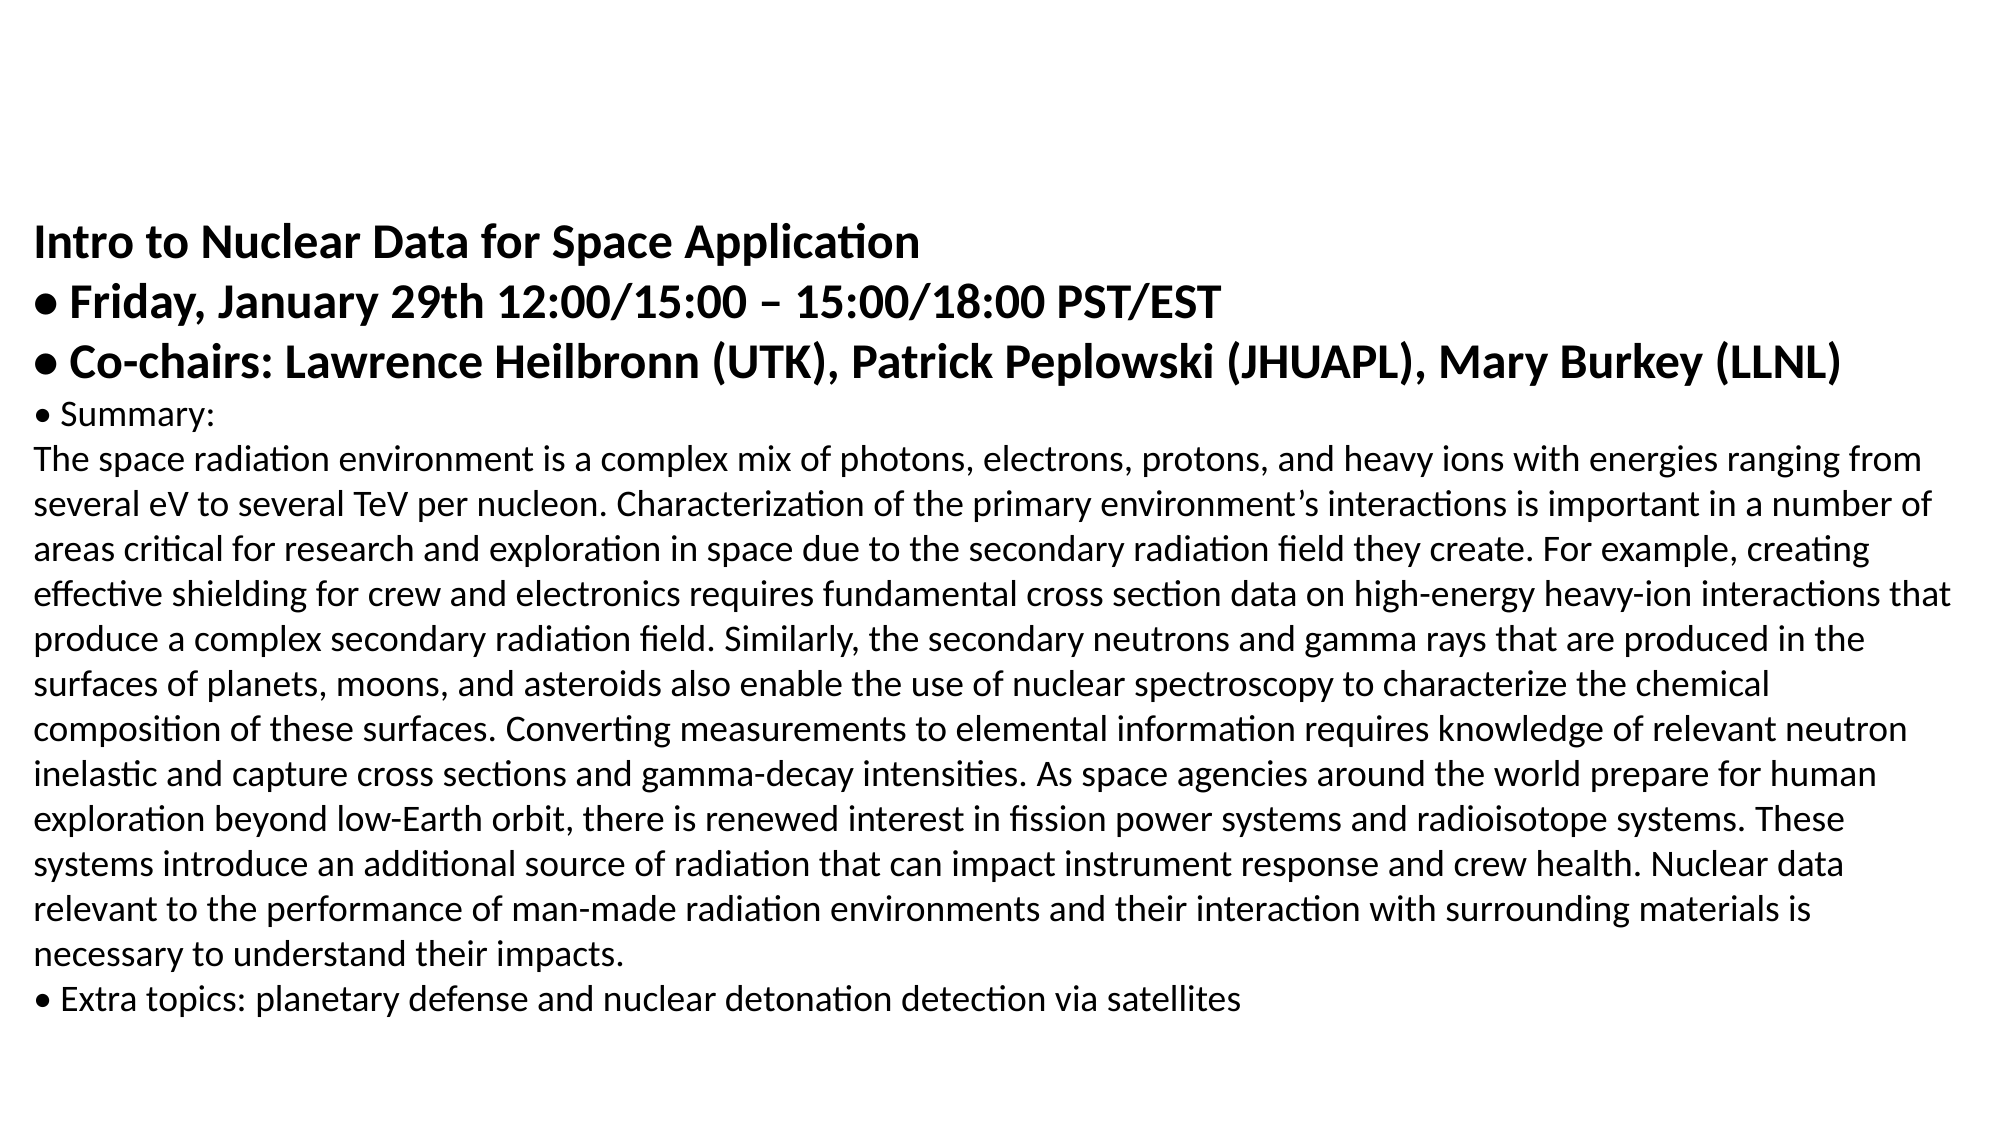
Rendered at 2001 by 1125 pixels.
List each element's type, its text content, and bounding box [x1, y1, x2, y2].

text_box Intro to Nuclear Data for Space Application • Friday, January 29th 12:00/15:00 – 15:00/18:00 PST/EST • Co-chairs: Lawrence Heilbronn (UTK), Patrick Peplowski (JHUAPL), Mary Burkey (LLNL) • Summary: The space radiation environment is a complex mix of photons, electrons, protons, and heavy ions with energies ranging from several eV to several TeV per nucleon. Characterization of the primary environment’s interactions is important in a number of areas critical for research and exploration in space due to the secondary radiation field they create. For example, creating effective shielding for crew and electronics requires fundamental cross section data on high-energy heavy-ion interactions that produce a complex secondary radiation field. Similarly, the secondary neutrons and gamma rays that are produced in the surfaces of planets, moons, and asteroids also enable the use of nuclear spectroscopy to characterize the chemical composition of these surfaces. Converting measurements to elemental information requires knowledge of relevant neutron inelastic and capture cross sections and gamma-decay intensities. As space agencies around the world prepare for human exploration beyond low-Earth orbit, there is renewed interest in fission power systems and radioisotope systems. These systems introduce an additional source of radiation that can impact instrument response and crew health. Nuclear data relevant to the performance of man-made radiation environments and their interaction with surrounding materials is necessary to understand their impacts. • Extra topics: planetary defense and nuclear detonation detection via satellites [18, 201, 1982, 1027]
